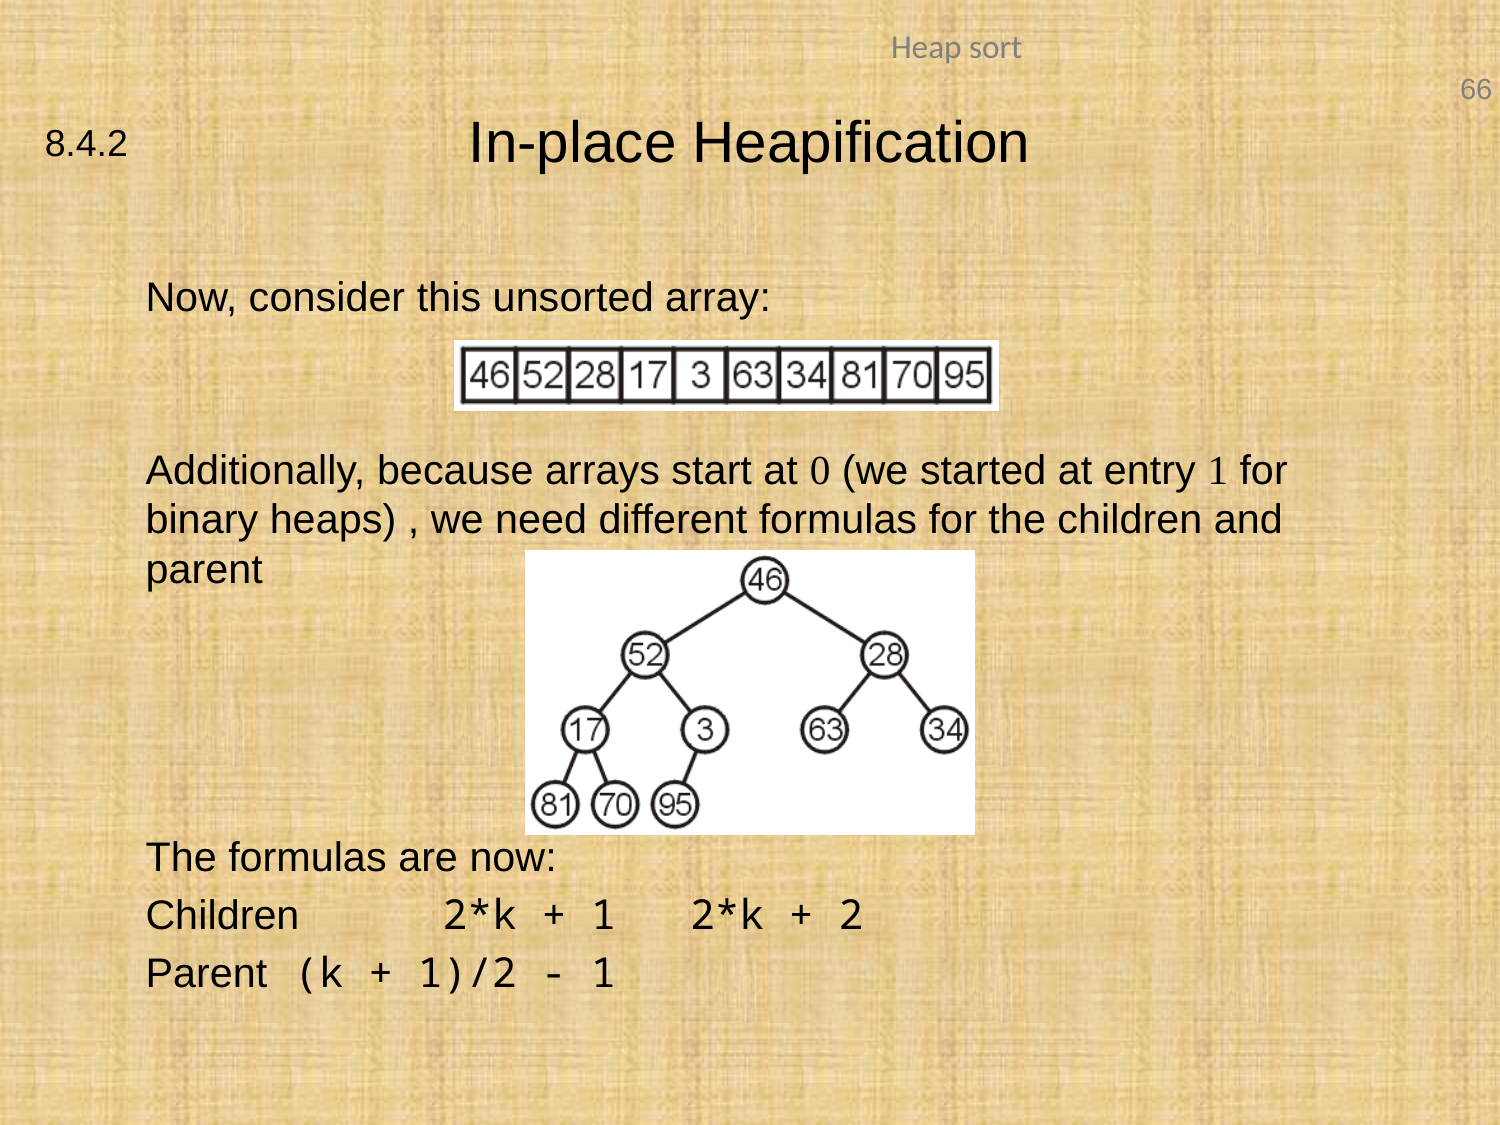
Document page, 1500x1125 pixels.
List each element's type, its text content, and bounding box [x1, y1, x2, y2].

list Now, consider this unsorted array: Additionally, because arrays start at 0 (we started at entry 1 for binary heaps) , we need different formulas for the children and parent The formulas are now: Children 2*k + 1 2*k + 2 Parent (k + 1)/2 - 1 [74, 262, 1426, 1006]
text_box 8.4.2 [30, 111, 143, 172]
title In-place Heapification [74, 44, 1426, 233]
picture [0, 0, 1500, 1125]
